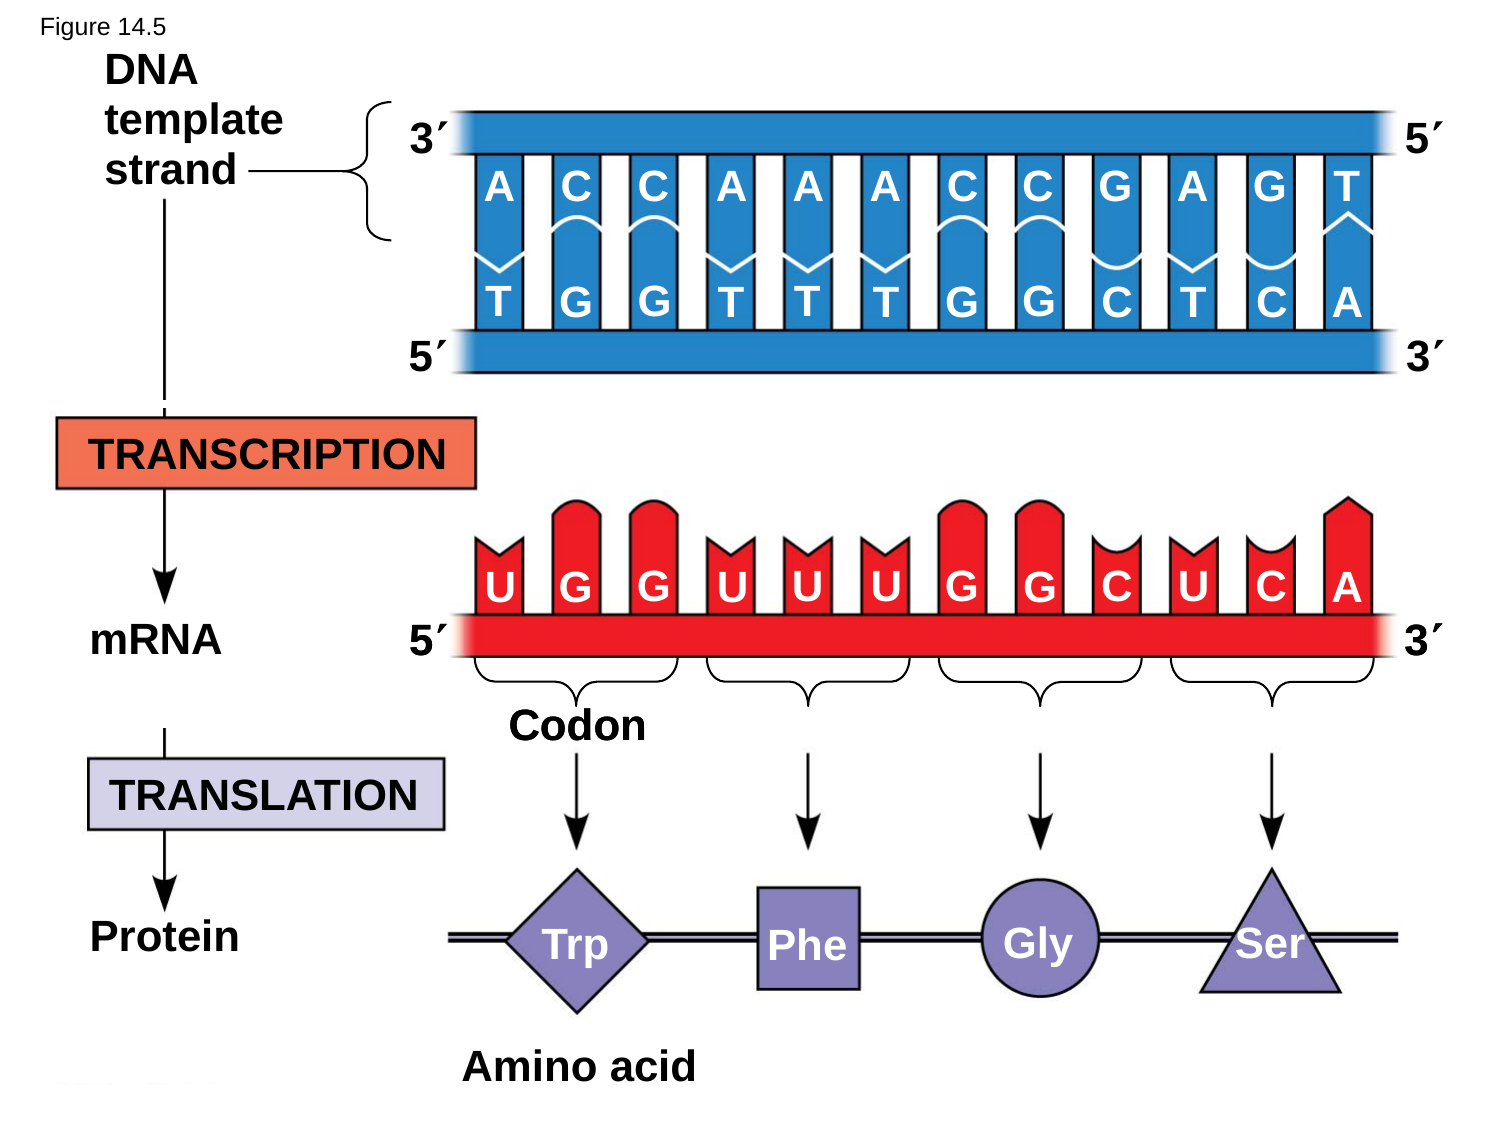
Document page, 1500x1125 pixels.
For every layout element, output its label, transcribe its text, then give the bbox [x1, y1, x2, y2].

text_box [48, 408, 1452, 668]
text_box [408, 615, 1451, 707]
text_box Codon [508, 716, 665, 726]
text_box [48, 728, 1452, 1093]
picture [48, 42, 1452, 401]
title Figure 14.5 [24, 0, 350, 50]
